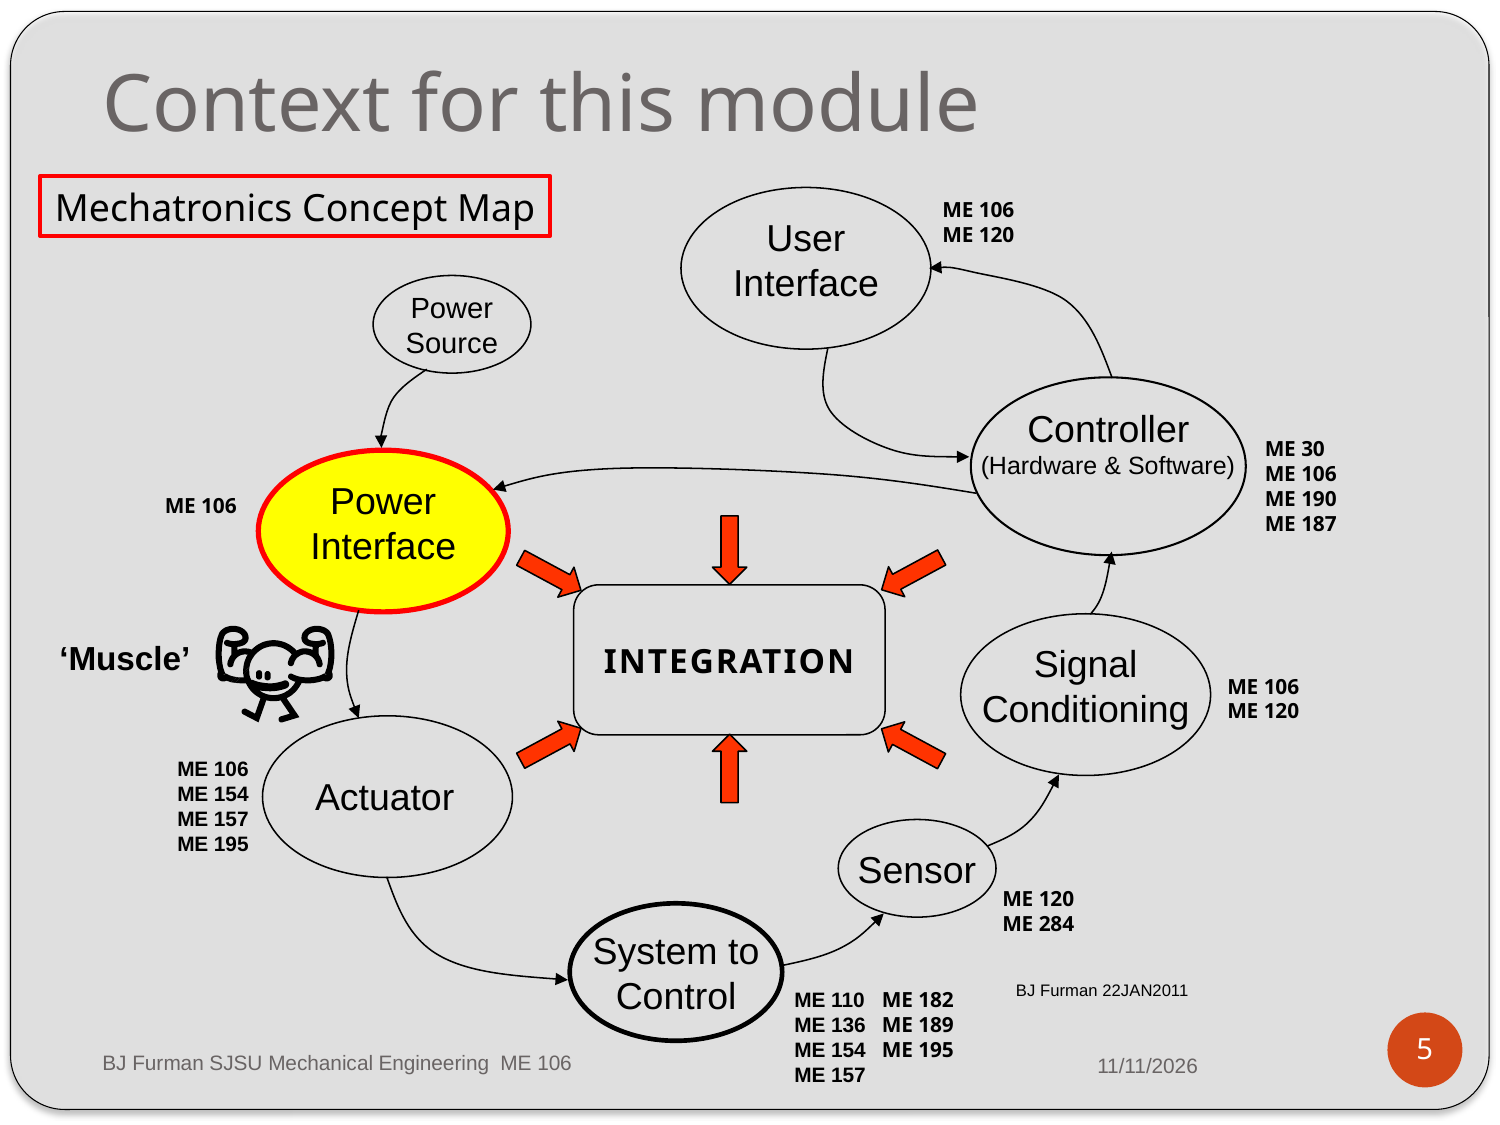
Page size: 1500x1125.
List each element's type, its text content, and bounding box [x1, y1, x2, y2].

text_box [975, 488, 1242, 556]
picture [215, 625, 335, 723]
text_box ME 106 ME 120 [934, 189, 1041, 255]
text_box ME 106 ME 120 [1216, 665, 1325, 731]
text_box [712, 515, 747, 585]
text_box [960, 613, 1211, 776]
text_box [346, 621, 361, 713]
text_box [837, 819, 997, 918]
text_box [881, 721, 946, 769]
text_box [1002, 786, 1053, 840]
text_box Mechatronics Concept Map [40, 176, 551, 236]
text_box [788, 928, 869, 965]
text_box [822, 358, 970, 463]
text_box [520, 721, 581, 769]
text_box [1091, 551, 1116, 611]
slide_number 5 [1387, 1012, 1463, 1088]
text_box [936, 261, 1113, 379]
text_box [389, 886, 563, 986]
text_box ME 106 [150, 485, 252, 526]
text_box [374, 382, 420, 448]
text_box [262, 715, 513, 878]
text_box ME 120 ME 284 [987, 878, 1100, 943]
text_box [712, 734, 747, 803]
text_box [1022, 377, 1195, 397]
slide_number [1050, 1043, 1213, 1088]
text_box ‘Muscle’ [41, 629, 209, 685]
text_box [569, 903, 783, 1041]
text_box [258, 449, 509, 613]
title Context for this module [87, 45, 1425, 163]
text_box [881, 549, 946, 597]
text_box [516, 550, 581, 598]
text_box Controller (Hardware & Software) [966, 397, 1251, 488]
text_box INTEGRATION [573, 584, 886, 735]
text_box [680, 187, 932, 350]
text_box ME 106 ME 154 ME 157 ME 195 [162, 748, 256, 864]
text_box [779, 979, 1043, 1118]
footer BJ Furman SJSU Mechanical Engineering ME 106 [87, 1037, 773, 1088]
text_box BJ Furman 22JAN2011 [996, 972, 1209, 1007]
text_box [372, 275, 532, 374]
text_box [514, 467, 977, 494]
text_box ME 30 ME 106 ME 190 ME 187 [1250, 428, 1363, 543]
